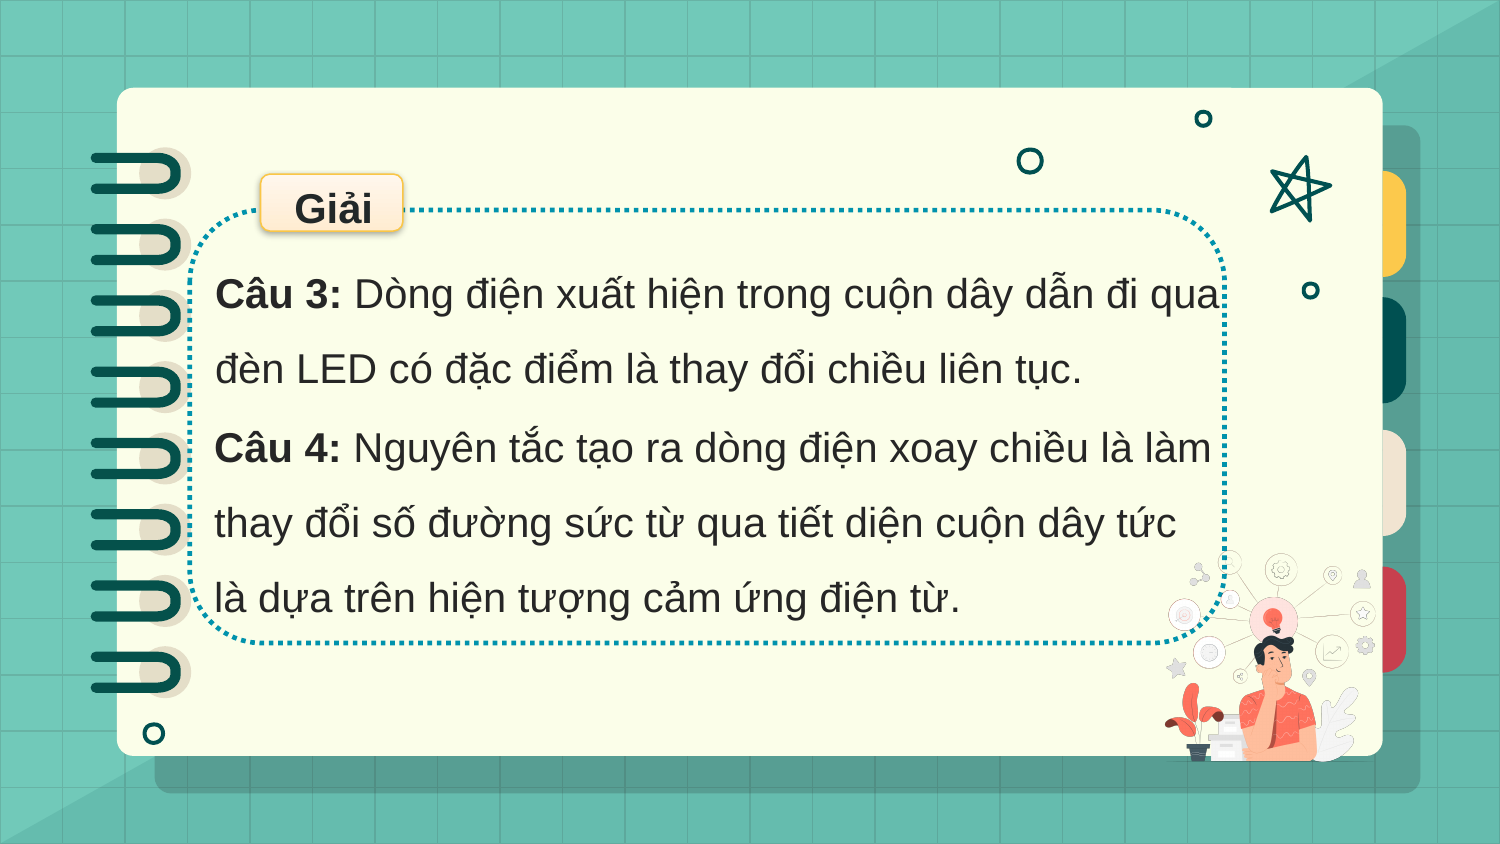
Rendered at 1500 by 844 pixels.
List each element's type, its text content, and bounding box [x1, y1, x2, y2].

text_box [1269, 154, 1333, 223]
text_box Câu 4: Nguyên tắc tạo ra dòng điện xoay chiều là làm thay đổi số đường sức từ qua tiết diện cuộn dây tức là dựa trên hiện tượng cảm ứng điện từ. [214, 395, 1214, 621]
text_box [1016, 147, 1044, 175]
text_box [187, 207, 1227, 646]
text_box Giải [254, 171, 413, 232]
text_box [1301, 281, 1320, 300]
text_box [1194, 109, 1213, 128]
text_box [142, 722, 166, 745]
picture [1149, 533, 1390, 775]
text_box Câu 3: Dòng điện xuất hiện trong cuộn dây dẫn đi qua đèn LED có đặc điểm là thay đổi chiều liên tục. [214, 242, 1225, 393]
